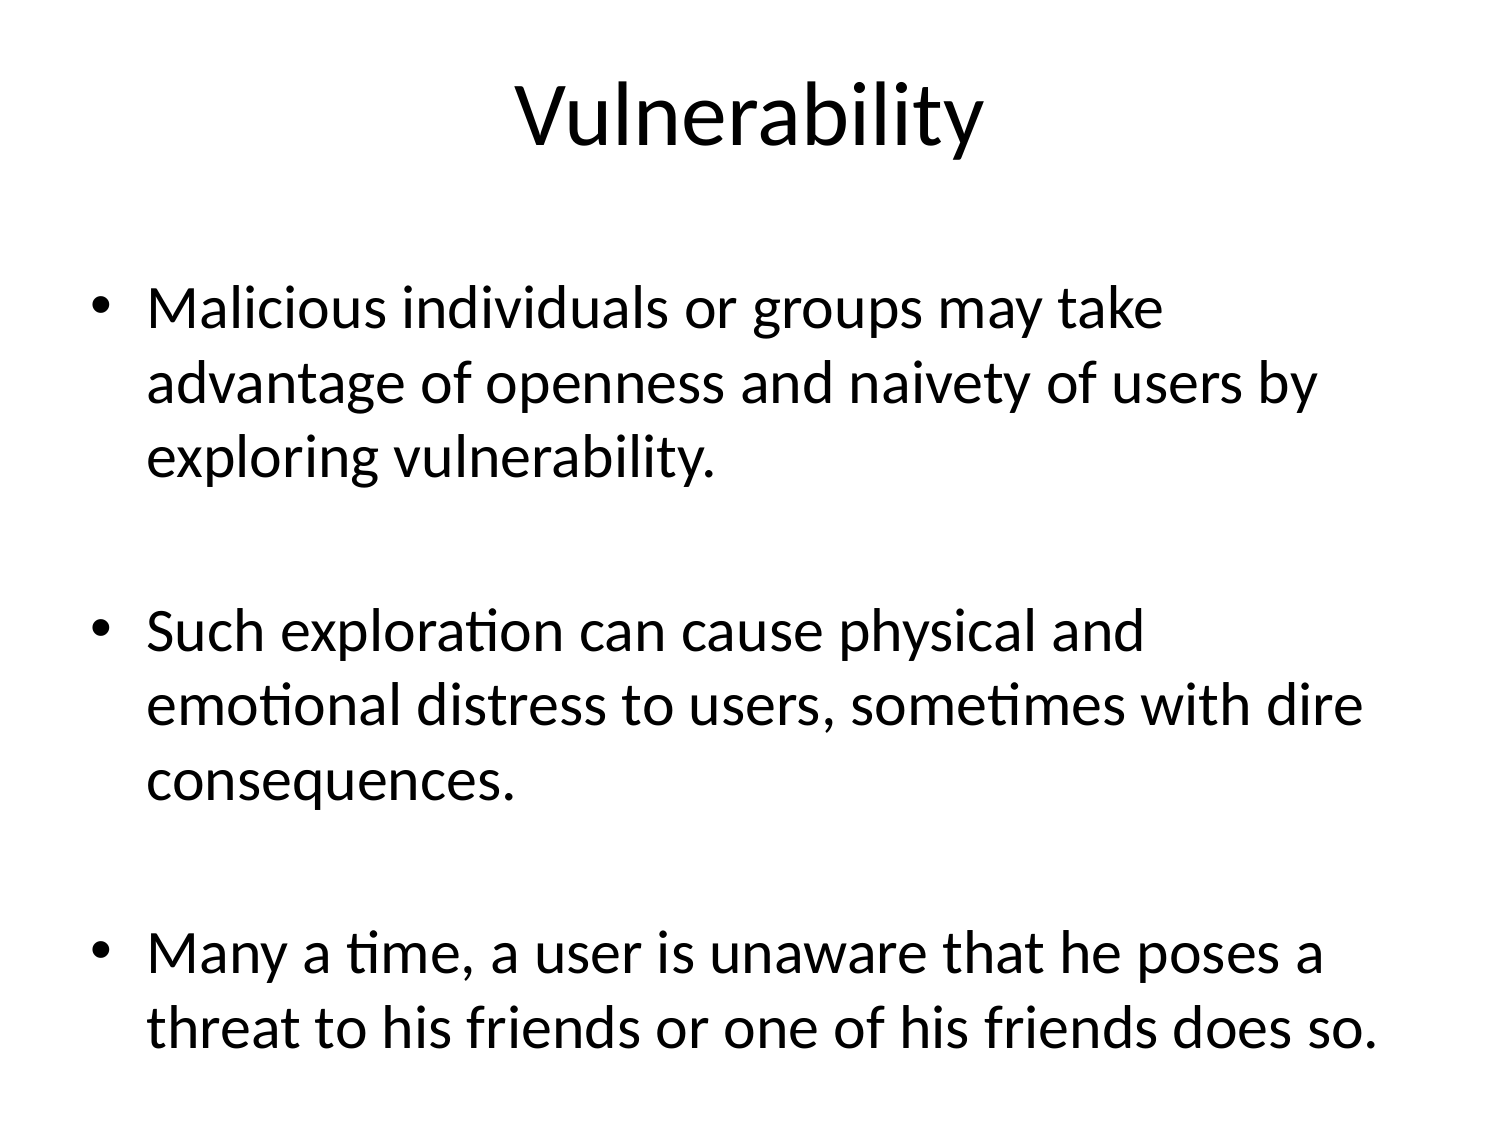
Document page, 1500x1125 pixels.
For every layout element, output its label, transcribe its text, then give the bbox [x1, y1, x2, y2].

list Malicious individuals or groups may take advantage of openness and naivety of users by exploring vulnerability. Such exploration can cause physical and emotional distress to users, sometimes with dire consequences. Many a time, a user is unaware that he poses a threat to his friends or one of his friends does so. [75, 172, 1425, 1083]
title Vulnerability [75, 45, 1425, 172]
